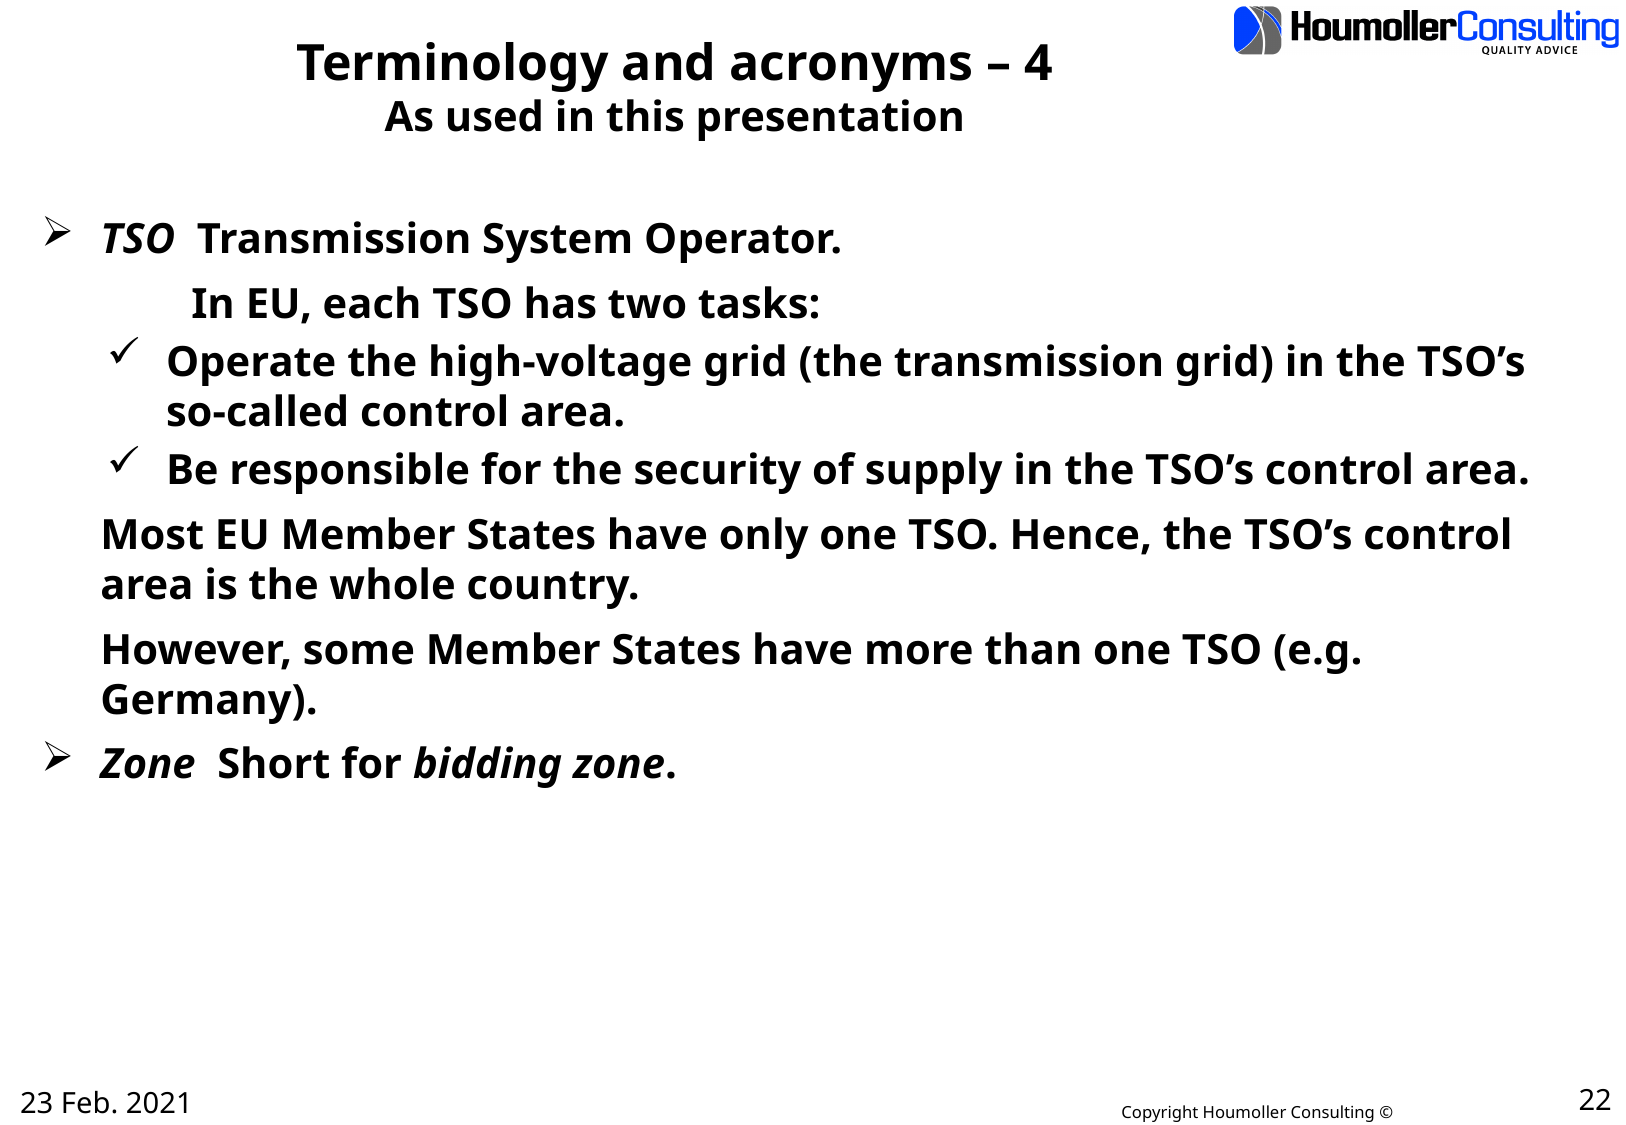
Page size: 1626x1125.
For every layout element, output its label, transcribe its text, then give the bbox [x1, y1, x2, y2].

list TSO Transmission System Operator. In EU, each TSO has two tasks: Operate the high-voltage grid (the transmission grid) in the TSO’s so-called control area. Be responsible for the security of supply in the TSO’s control area. Most EU Member States have only one TSO. Hence, the TSO’s control area is the whole country. However, some Member States have more than one TSO (e.g. Germany). Zone Short for bidding zone. [25, 204, 1605, 963]
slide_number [4, 1063, 344, 1125]
picture [1351, 6, 1619, 55]
slide_number 22 [1288, 1063, 1625, 1125]
title Terminology and acronyms – 4 As used in this presentation [0, 0, 1351, 190]
